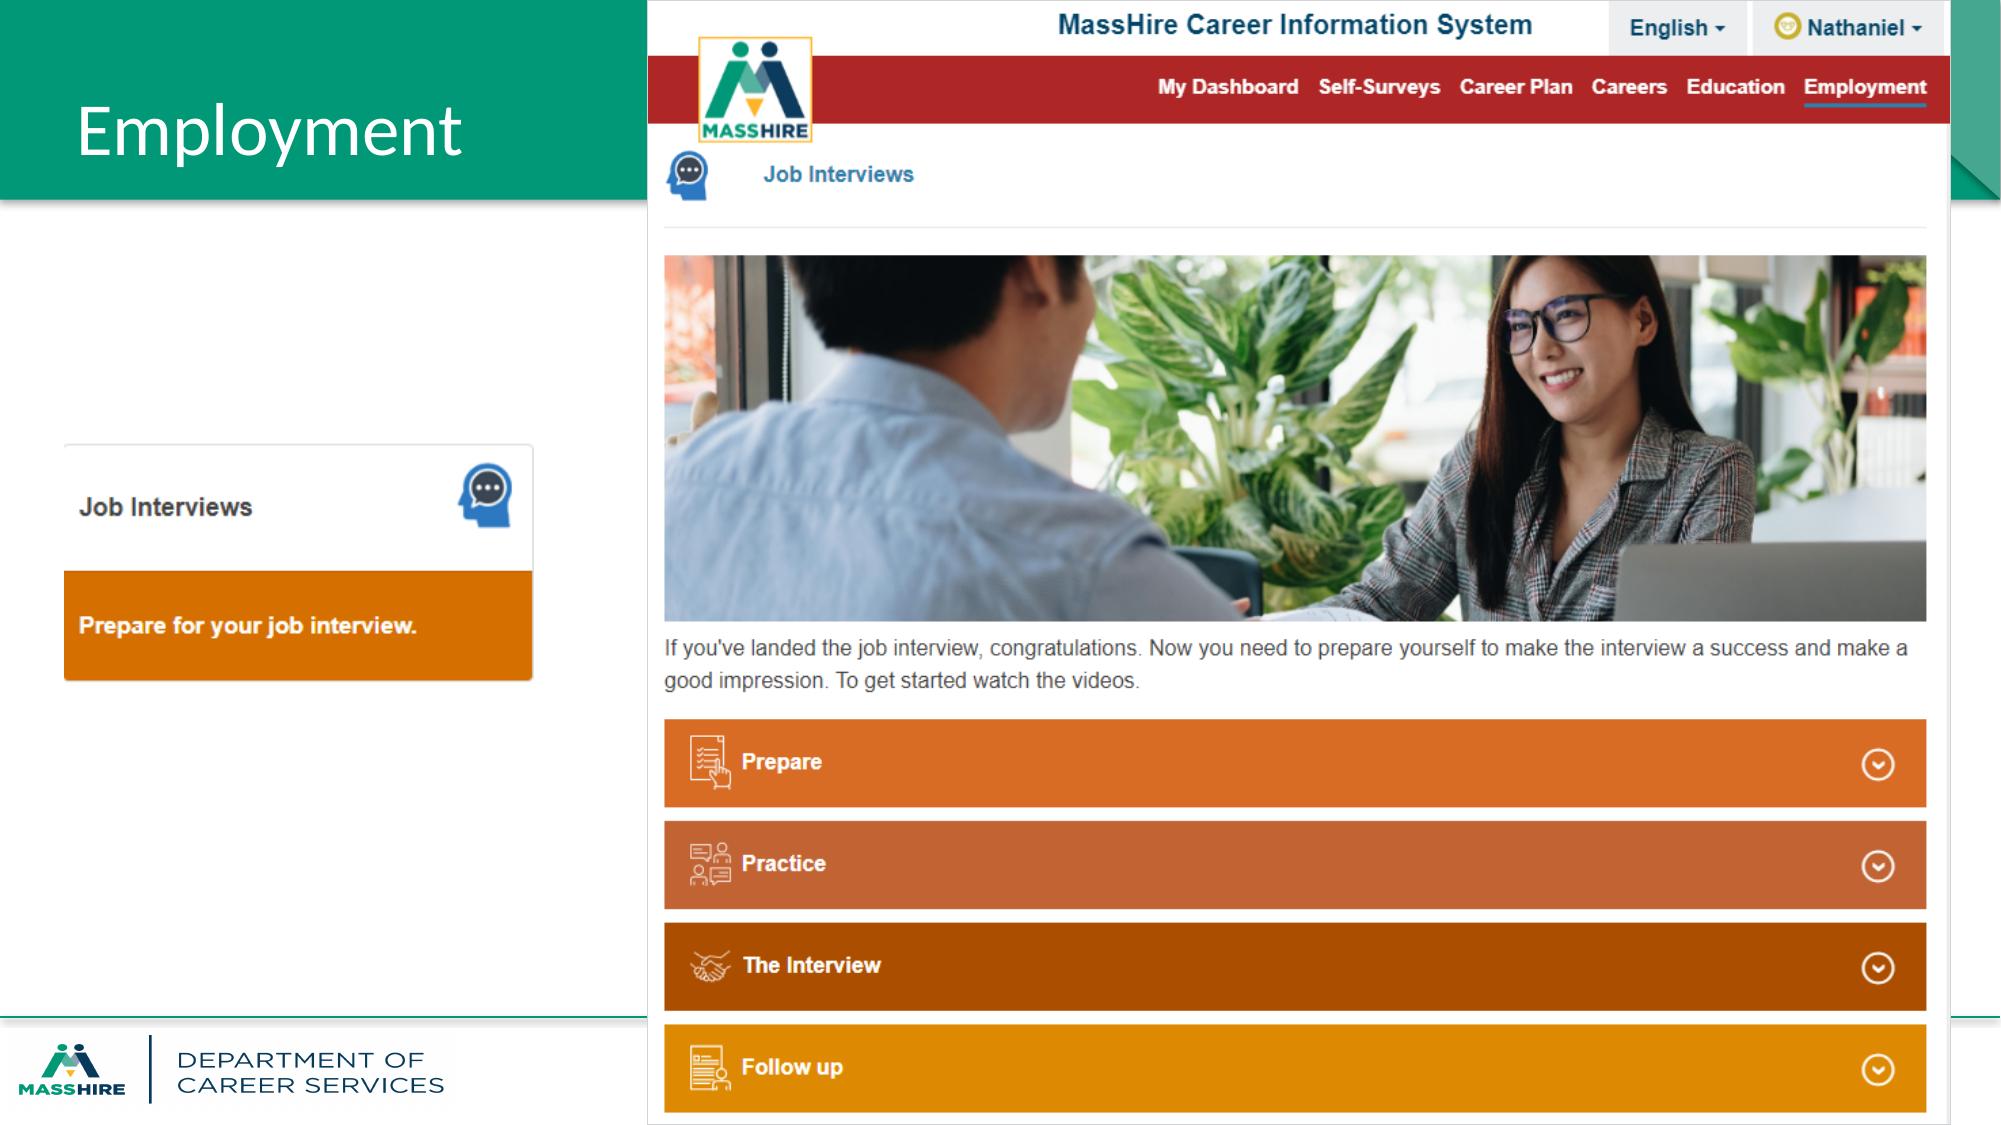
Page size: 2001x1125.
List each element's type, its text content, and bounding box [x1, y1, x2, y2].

picture [8, 1031, 455, 1109]
picture [64, 441, 534, 684]
picture [647, 0, 1951, 1125]
title Employment [5, 63, 534, 199]
